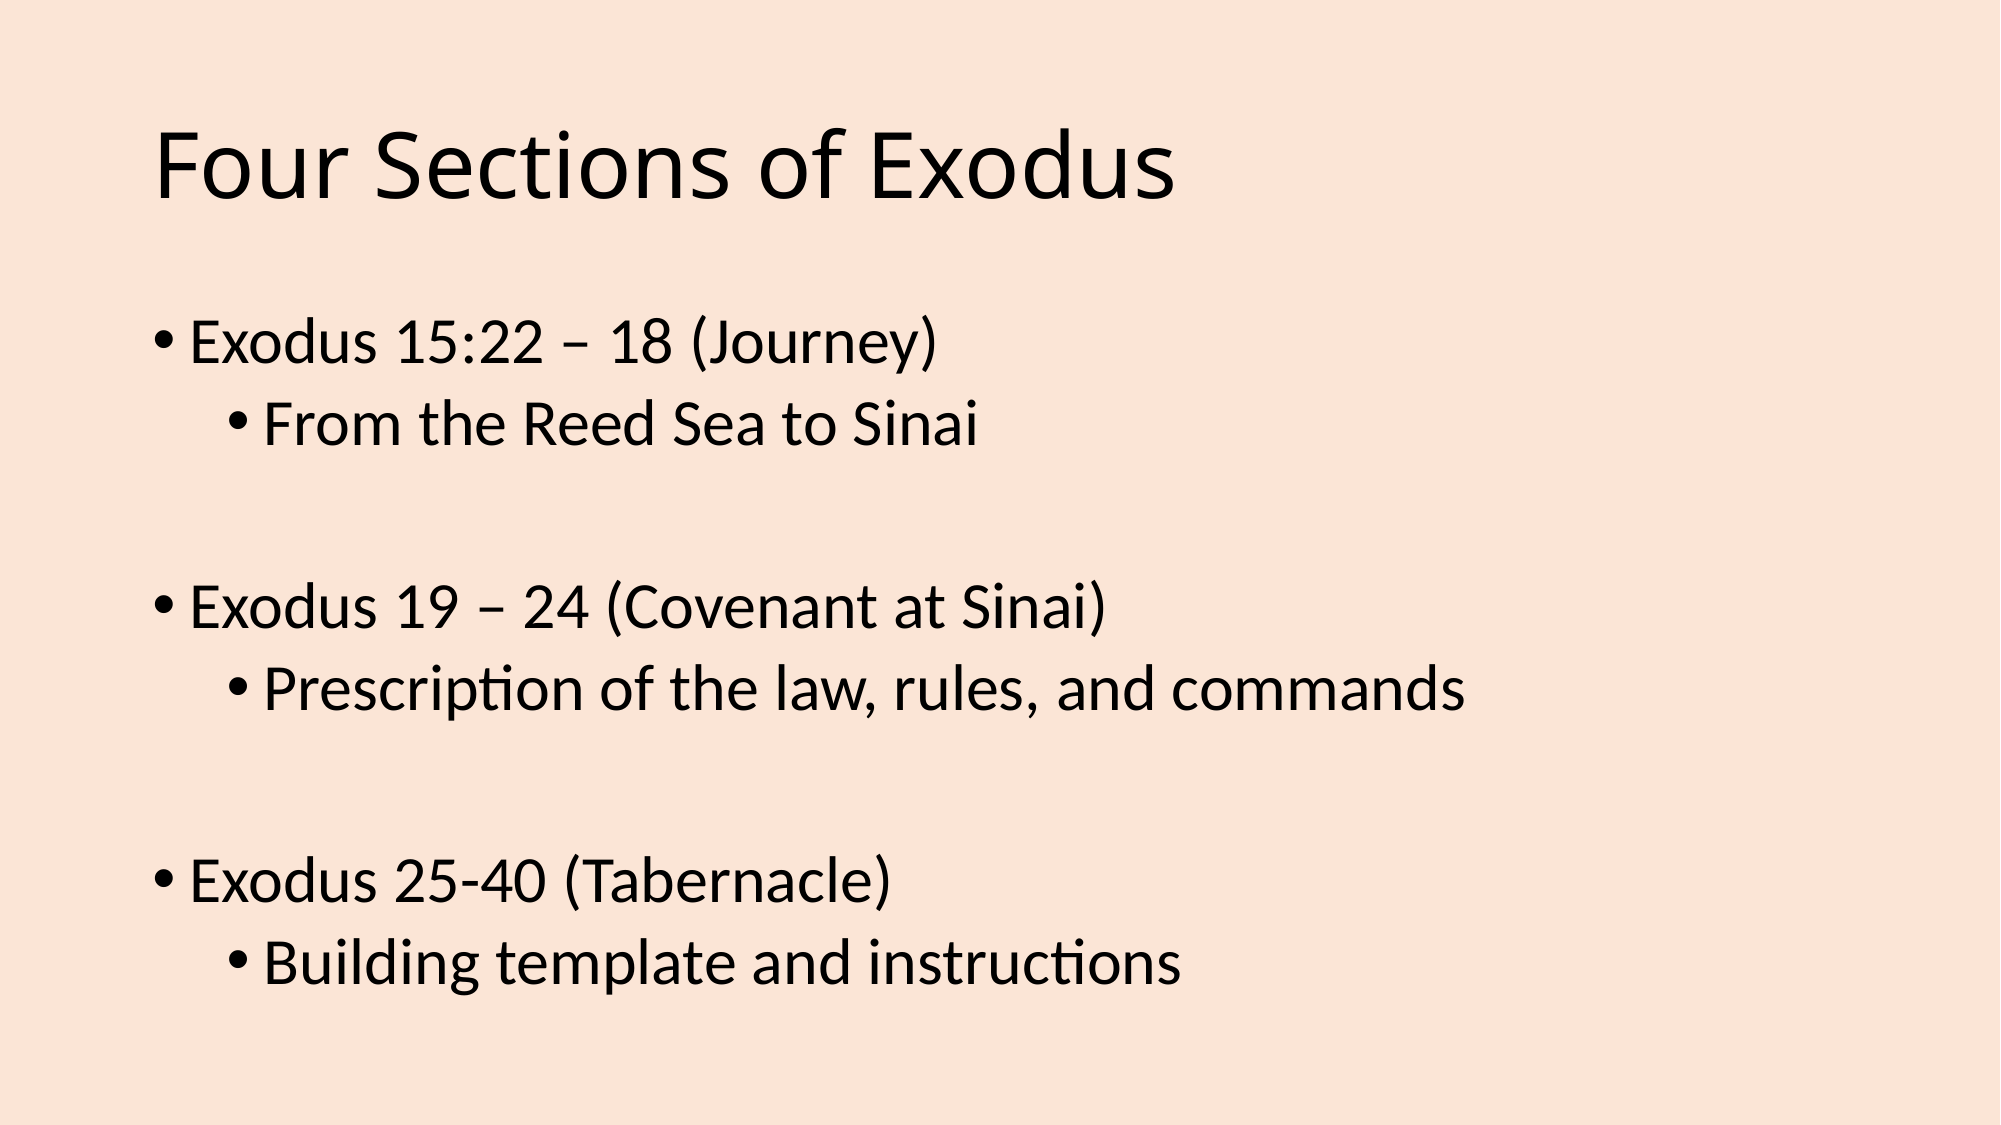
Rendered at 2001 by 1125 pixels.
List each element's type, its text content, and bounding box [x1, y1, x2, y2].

title Four Sections of Exodus [137, 59, 1863, 278]
list Exodus 15:22 – 18 (Journey) From the Reed Sea to Sinai Exodus 19 – 24 (Covenant at Sinai) Prescription of the law, rules, and commands Exodus 25-40 (Tabernacle) Building template and instructions [137, 299, 1863, 1014]
